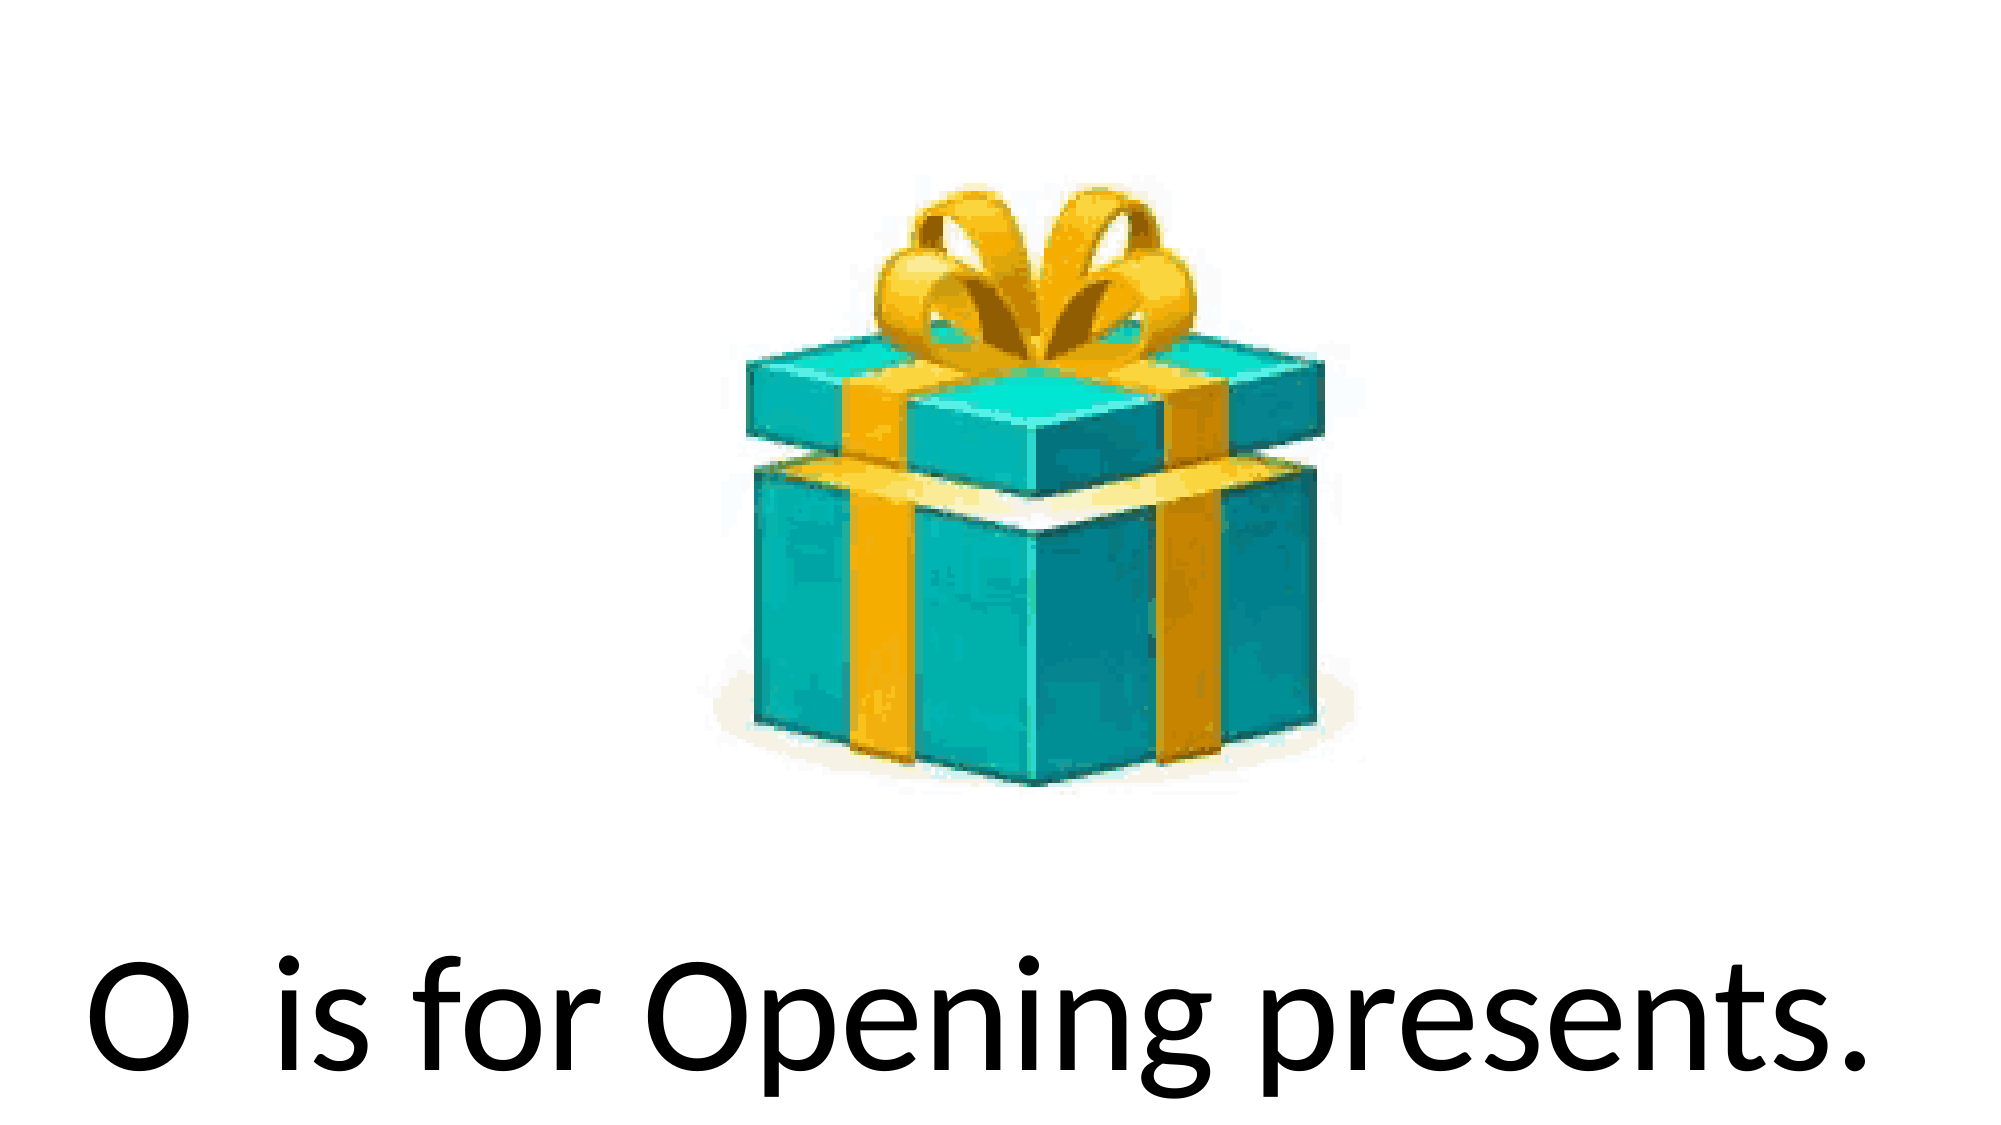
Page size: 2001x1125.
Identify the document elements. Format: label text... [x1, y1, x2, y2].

title O is for Opening presents. [0, 907, 2000, 1125]
picture [593, 23, 1479, 908]
